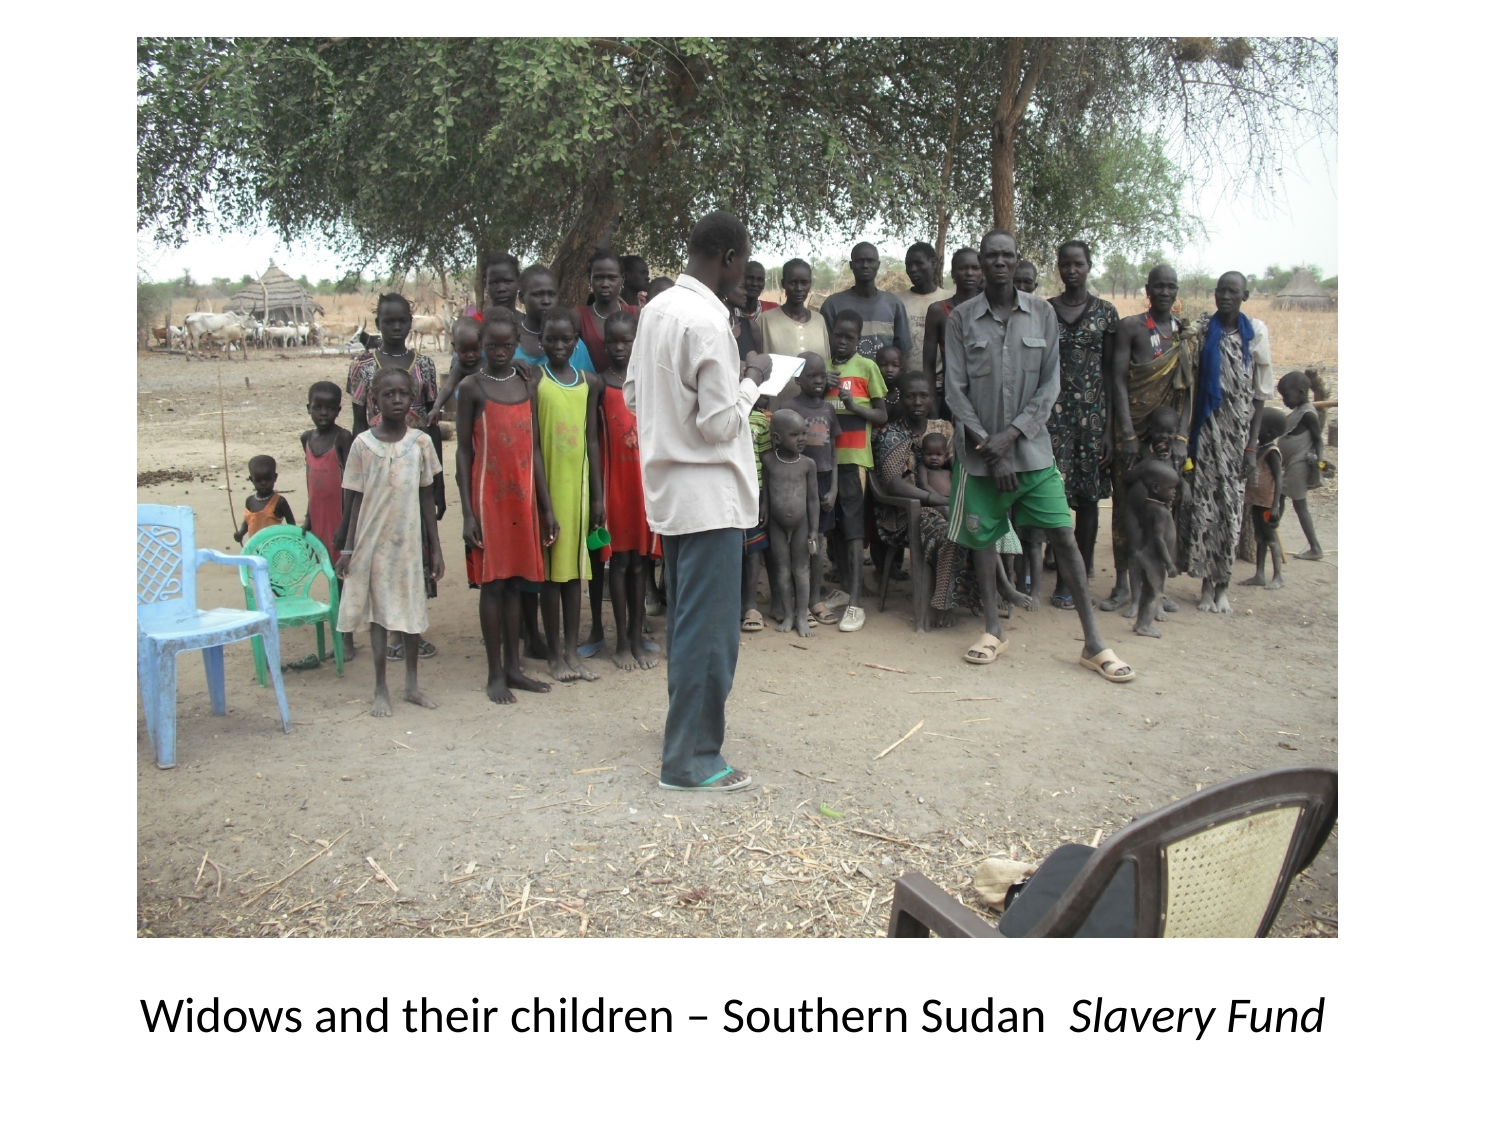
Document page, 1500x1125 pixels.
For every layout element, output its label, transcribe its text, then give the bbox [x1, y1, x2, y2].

text_box Widows and their children – Southern Sudan Slavery Fund [125, 974, 1375, 1050]
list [137, 37, 1338, 938]
